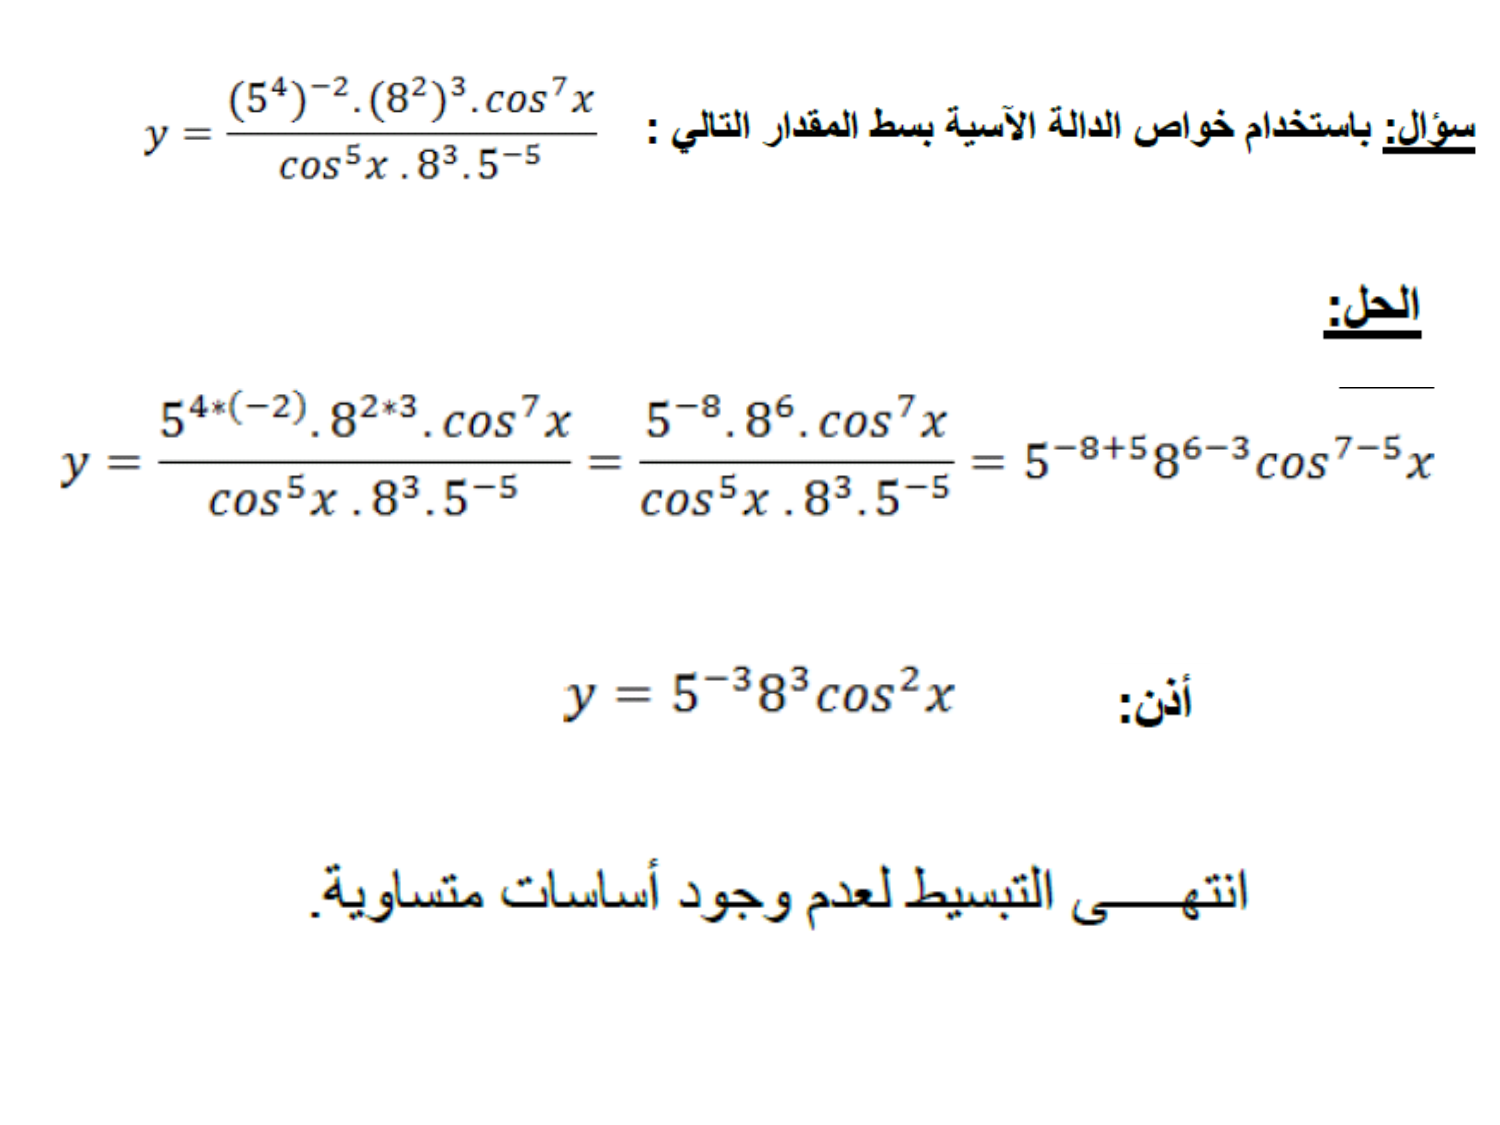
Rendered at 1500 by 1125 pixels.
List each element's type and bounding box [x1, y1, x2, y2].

picture [299, 849, 1267, 949]
picture [1302, 274, 1441, 351]
picture [1099, 662, 1210, 740]
picture [112, 49, 618, 201]
picture [37, 387, 1452, 526]
picture [524, 637, 988, 751]
picture [634, 87, 1487, 176]
